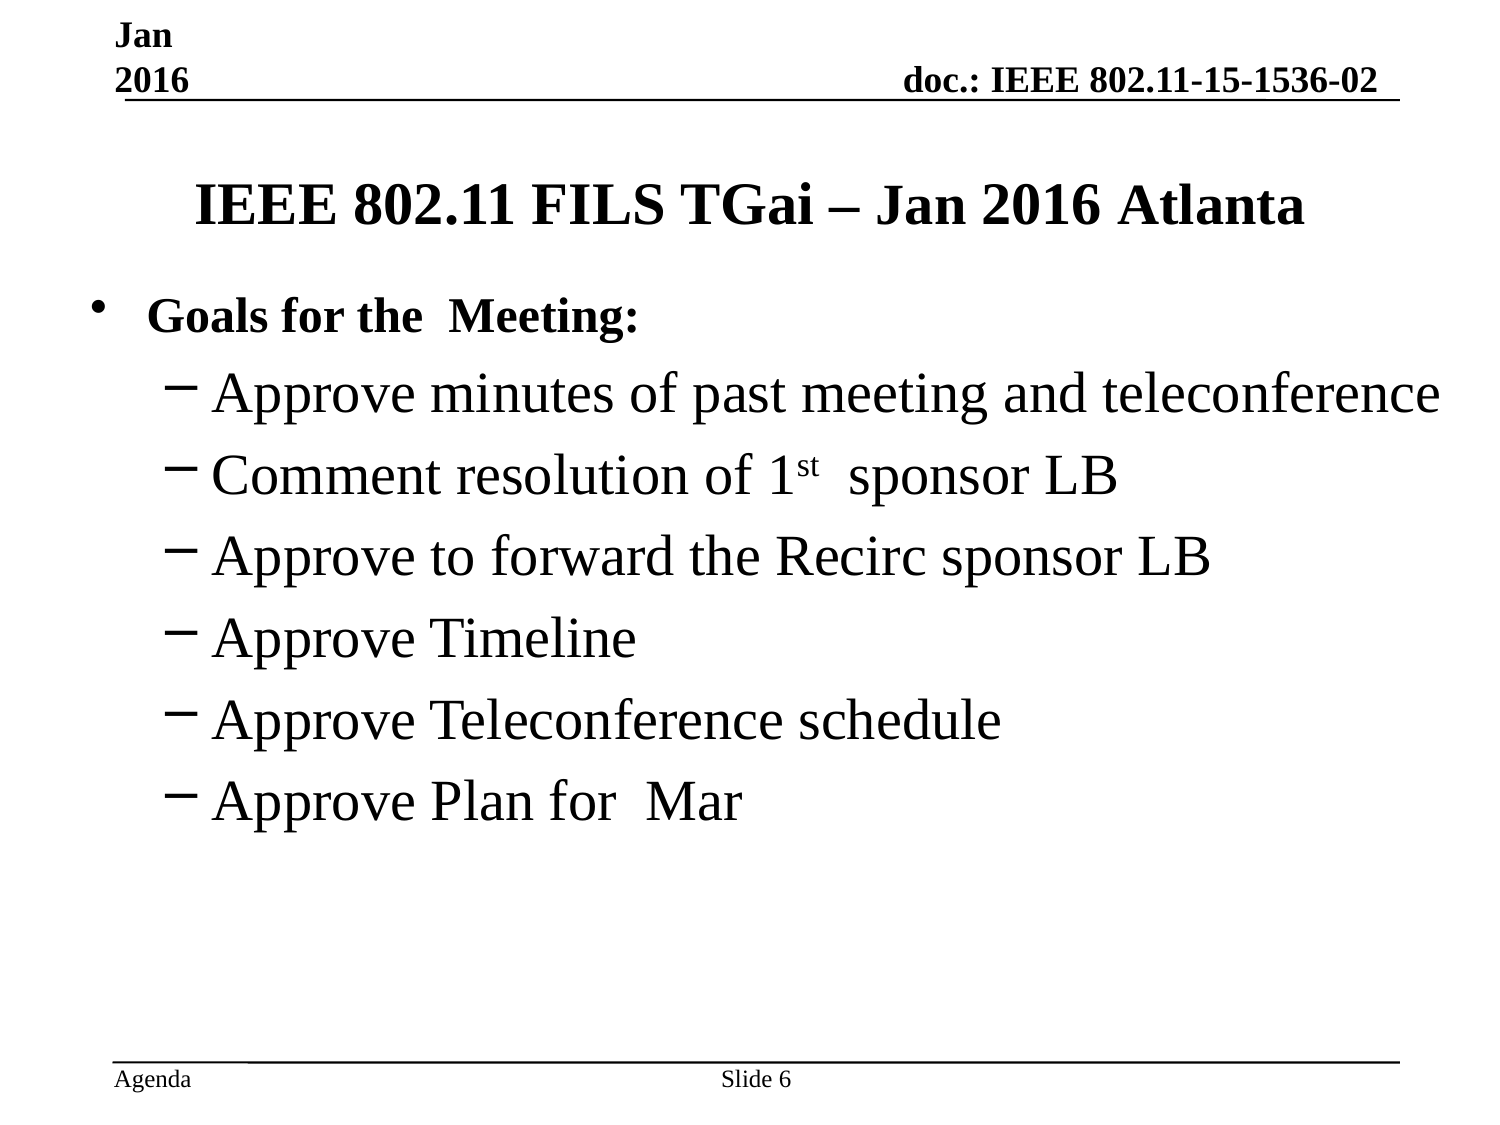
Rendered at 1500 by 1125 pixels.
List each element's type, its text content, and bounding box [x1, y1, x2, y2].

list Goals for the Meeting: Approve minutes of past meeting and teleconference Comment resolution of 1st sponsor LB Approve to forward the Recirc sponsor LB Approve Timeline Approve Teleconference schedule Approve Plan for Mar [74, 274, 1500, 1125]
title IEEE 802.11 FILS TGai – Jan 2016 Atlanta [0, 112, 1500, 288]
slide_number Slide 6 [712, 1061, 800, 1093]
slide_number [114, 54, 257, 101]
